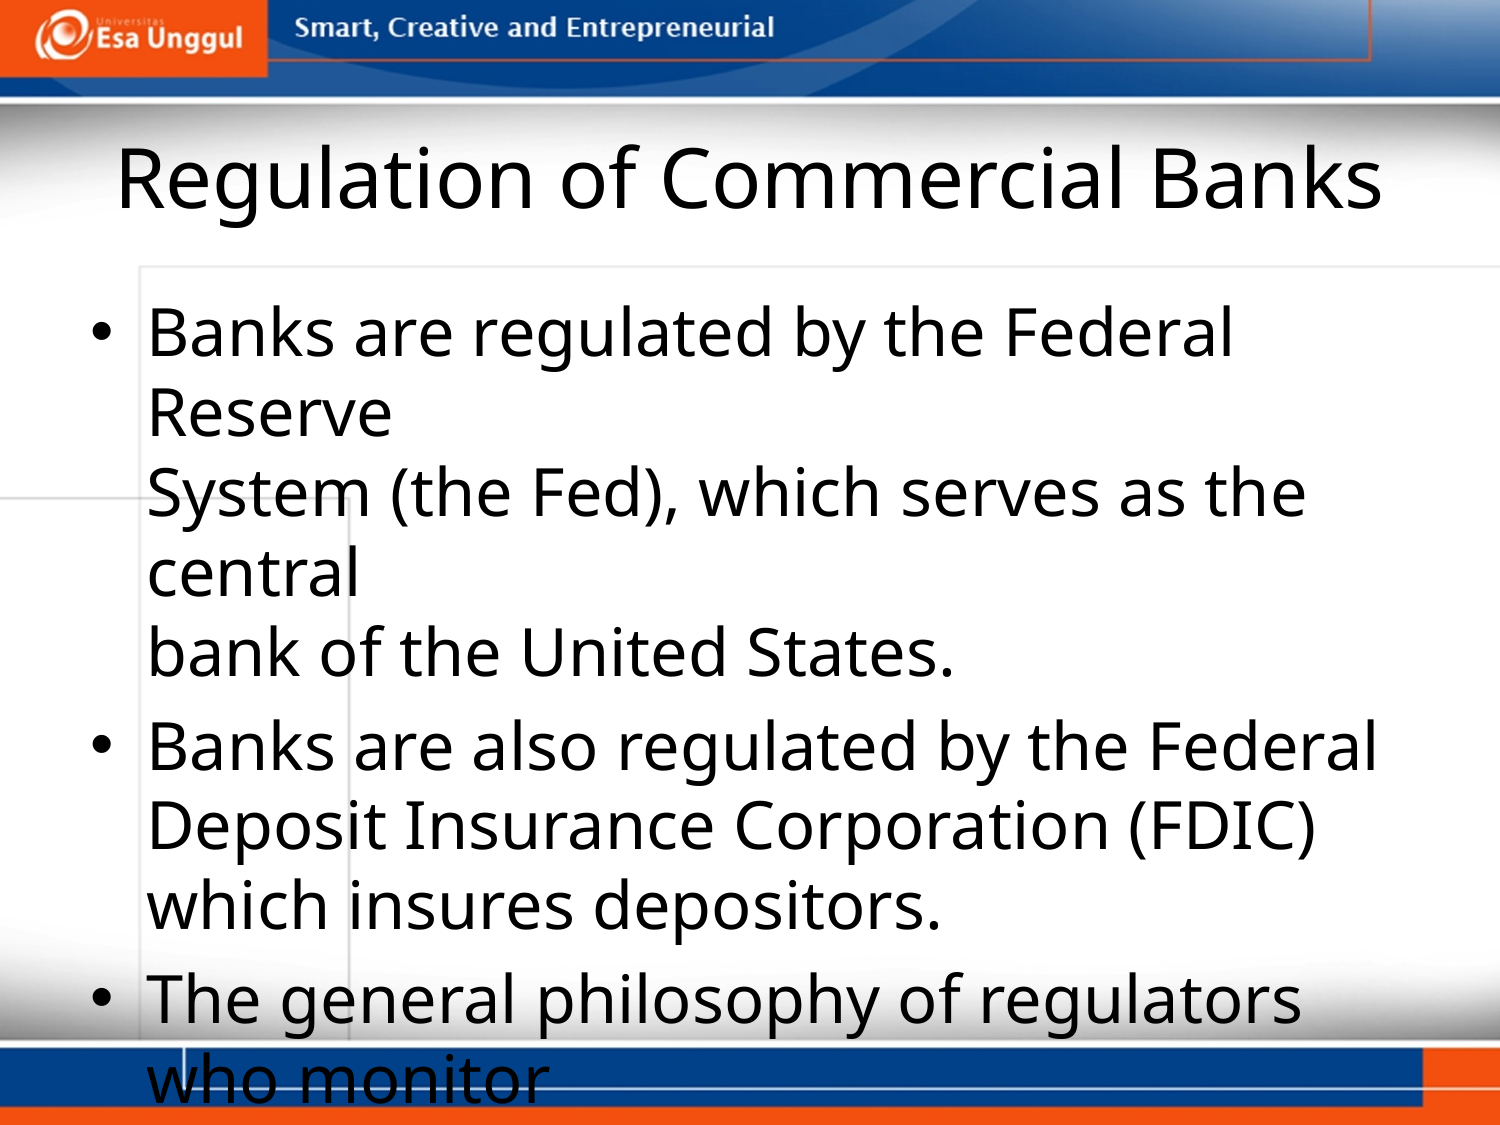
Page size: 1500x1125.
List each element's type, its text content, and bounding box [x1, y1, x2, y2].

title Regulation of Commercial Banks [75, 99, 1425, 250]
picture [0, 0, 1500, 1125]
list Banks are regulated by the Federal Reserve System (the Fed), which serves as the central bank of the United States. Banks are also regulated by the Federal Deposit Insurance Corporation (FDIC) which insures depositors. The general philosophy of regulators who monitor the banking system is to promote competition while at the same time limiting risk to safeguard the system. [75, 282, 1425, 1025]
